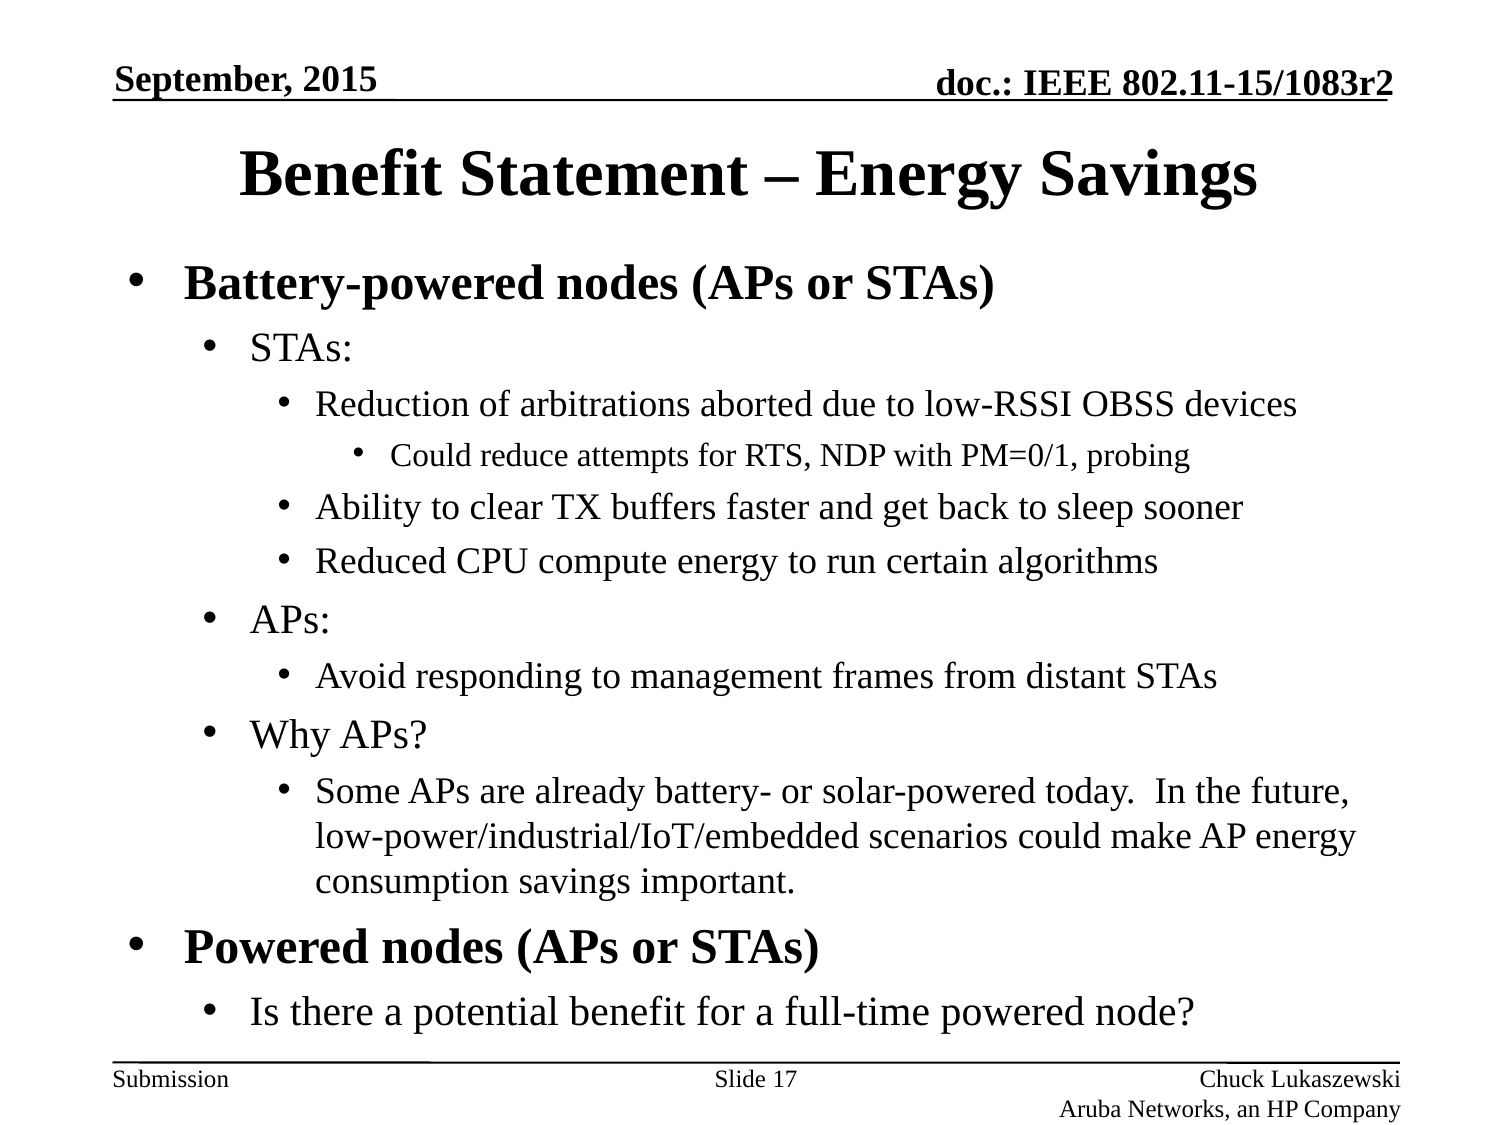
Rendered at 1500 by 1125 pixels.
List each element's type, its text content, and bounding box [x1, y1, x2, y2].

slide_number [114, 54, 423, 100]
list Battery-powered nodes (APs or STAs) STAs: Reduction of arbitrations aborted due to low-RSSI OBSS devices Could reduce attempts for RTS, NDP with PM=0/1, probing Ability to clear TX buffers faster and get back to sleep sooner Reduced CPU compute energy to run certain algorithms APs: Avoid responding to management frames from distant STAs Why APs? Some APs are already battery- or solar-powered today. In the future, low-power/industrial/IoT/embedded scenarios could make AP energy consumption savings important. Powered nodes (APs or STAs) Is there a potential benefit for a full-time powered node? [112, 241, 1388, 1000]
footer Chuck Lukaszewski Aruba Networks, an HP Company [878, 1061, 1402, 1113]
title Benefit Statement – Energy Savings [112, 112, 1388, 226]
slide_number Slide 17 [712, 1061, 800, 1123]
